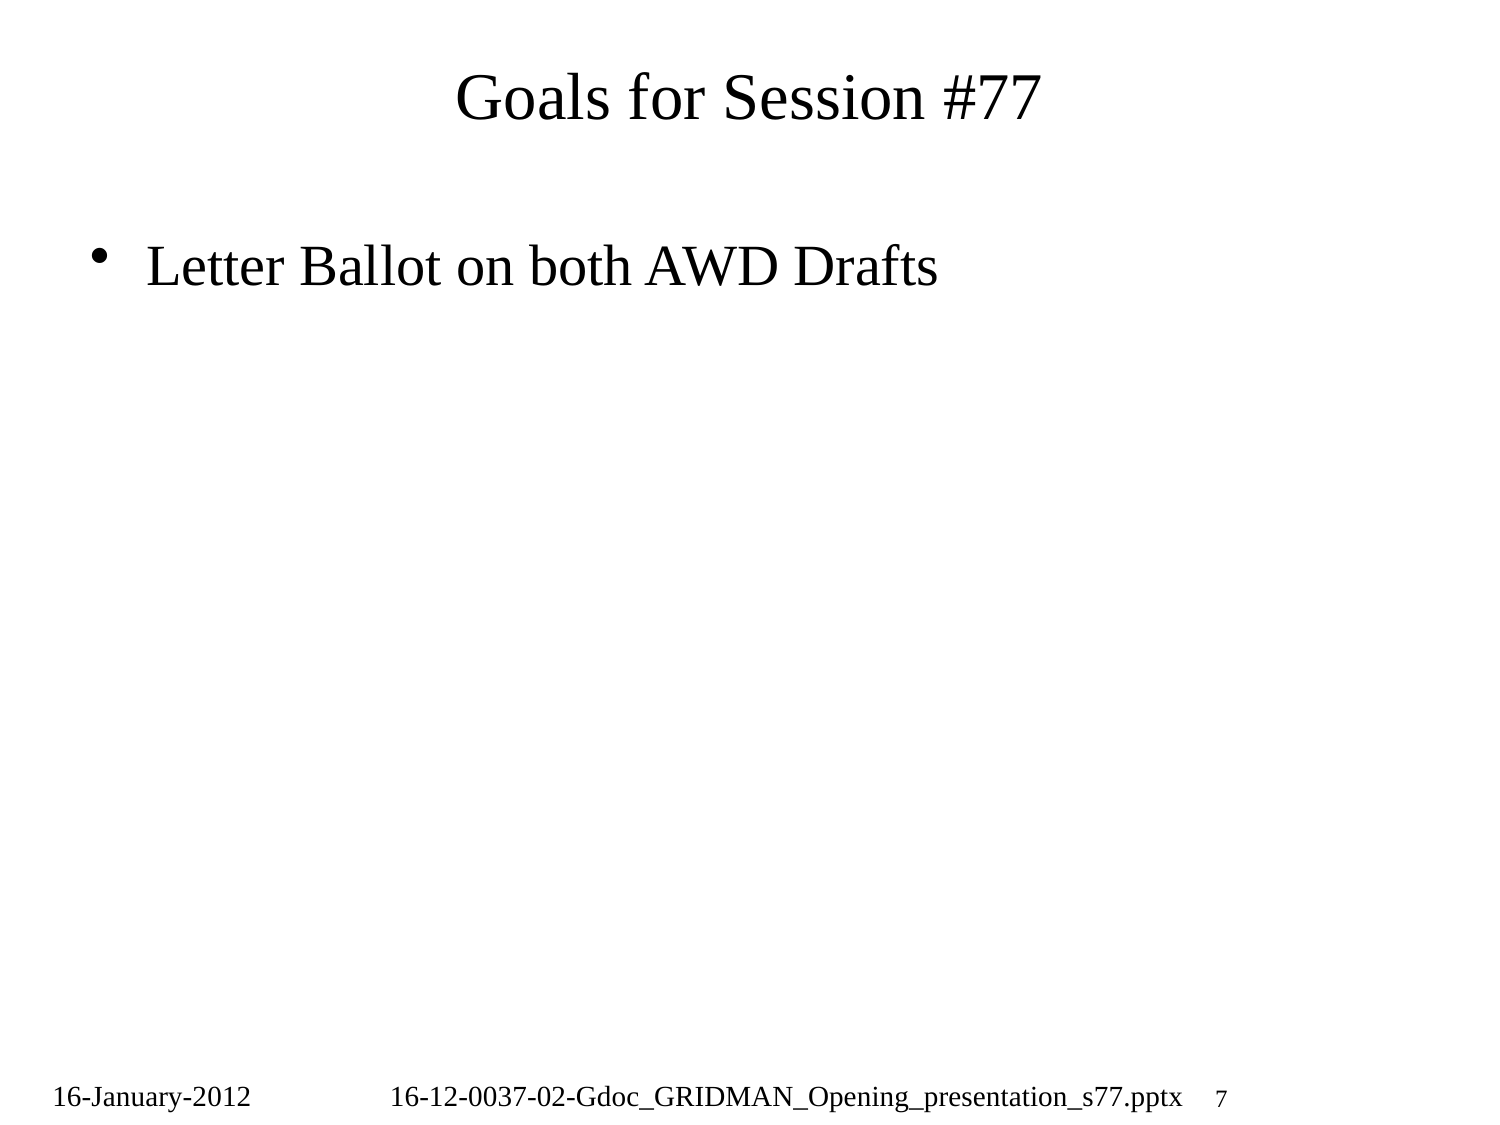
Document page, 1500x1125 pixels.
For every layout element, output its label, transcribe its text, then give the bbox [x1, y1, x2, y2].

title Goals for Session #77 [75, 45, 1425, 220]
list Letter Ballot on both AWD Drafts [75, 220, 1475, 1038]
